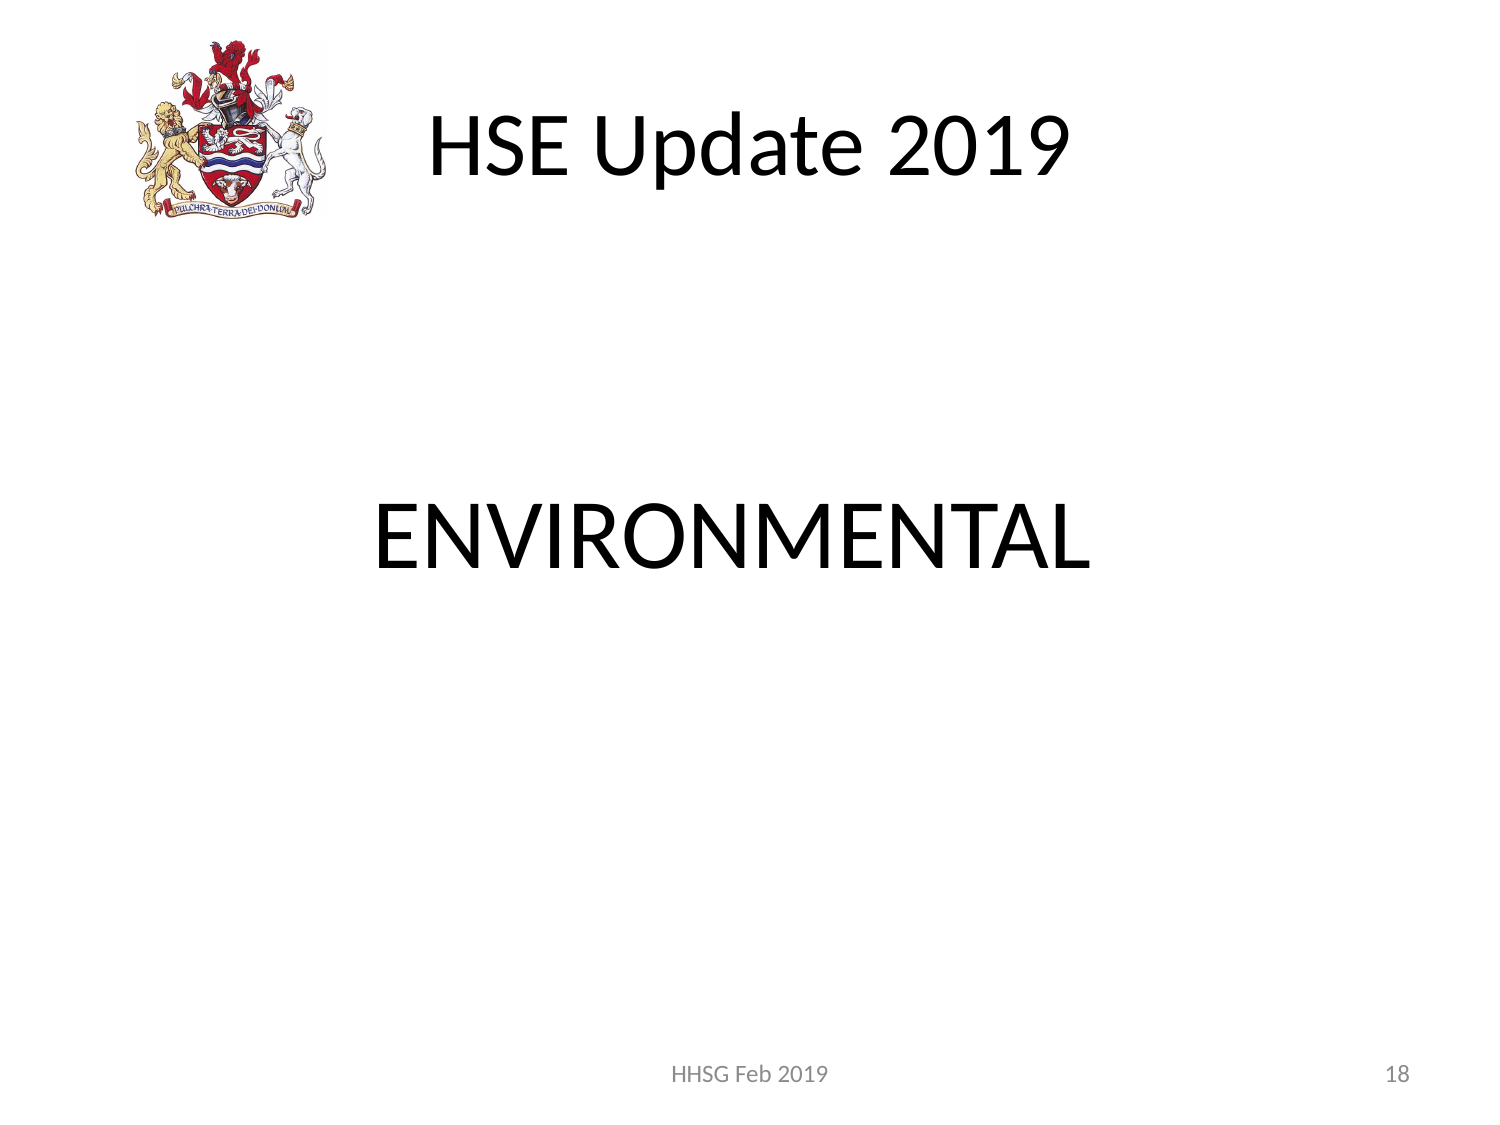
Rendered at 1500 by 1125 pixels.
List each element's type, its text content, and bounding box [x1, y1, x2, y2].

slide_number 18 [1074, 1042, 1425, 1103]
picture [135, 40, 326, 219]
footer HHSG Feb 2019 [512, 1042, 988, 1103]
title HSE Update 2019 [75, 45, 1425, 233]
list ENVIRONMENTAL [64, 267, 1415, 1010]
